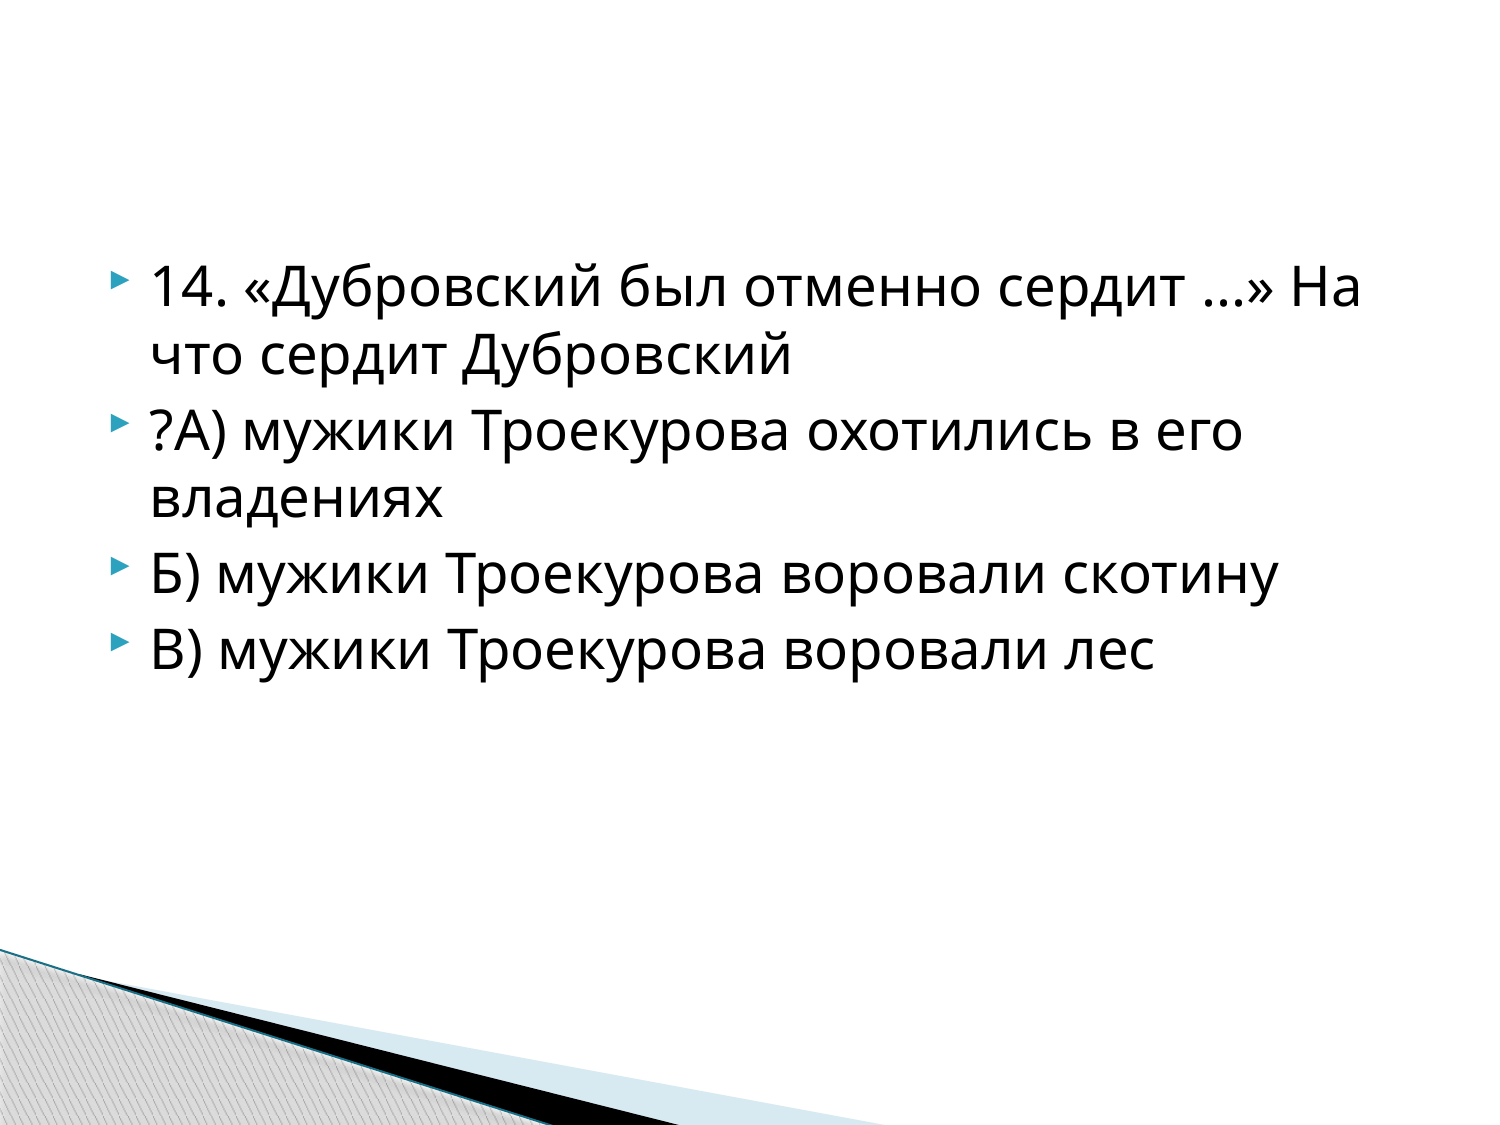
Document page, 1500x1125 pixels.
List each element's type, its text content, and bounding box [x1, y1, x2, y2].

list 14. «Дубровский был отменно сердит ...» На что сердит Дубровский ?А) мужики Троекурова охотились в его владениях Б) мужики Троекурова воровали скотину В) мужики Троекурова воровали лес [75, 243, 1425, 986]
